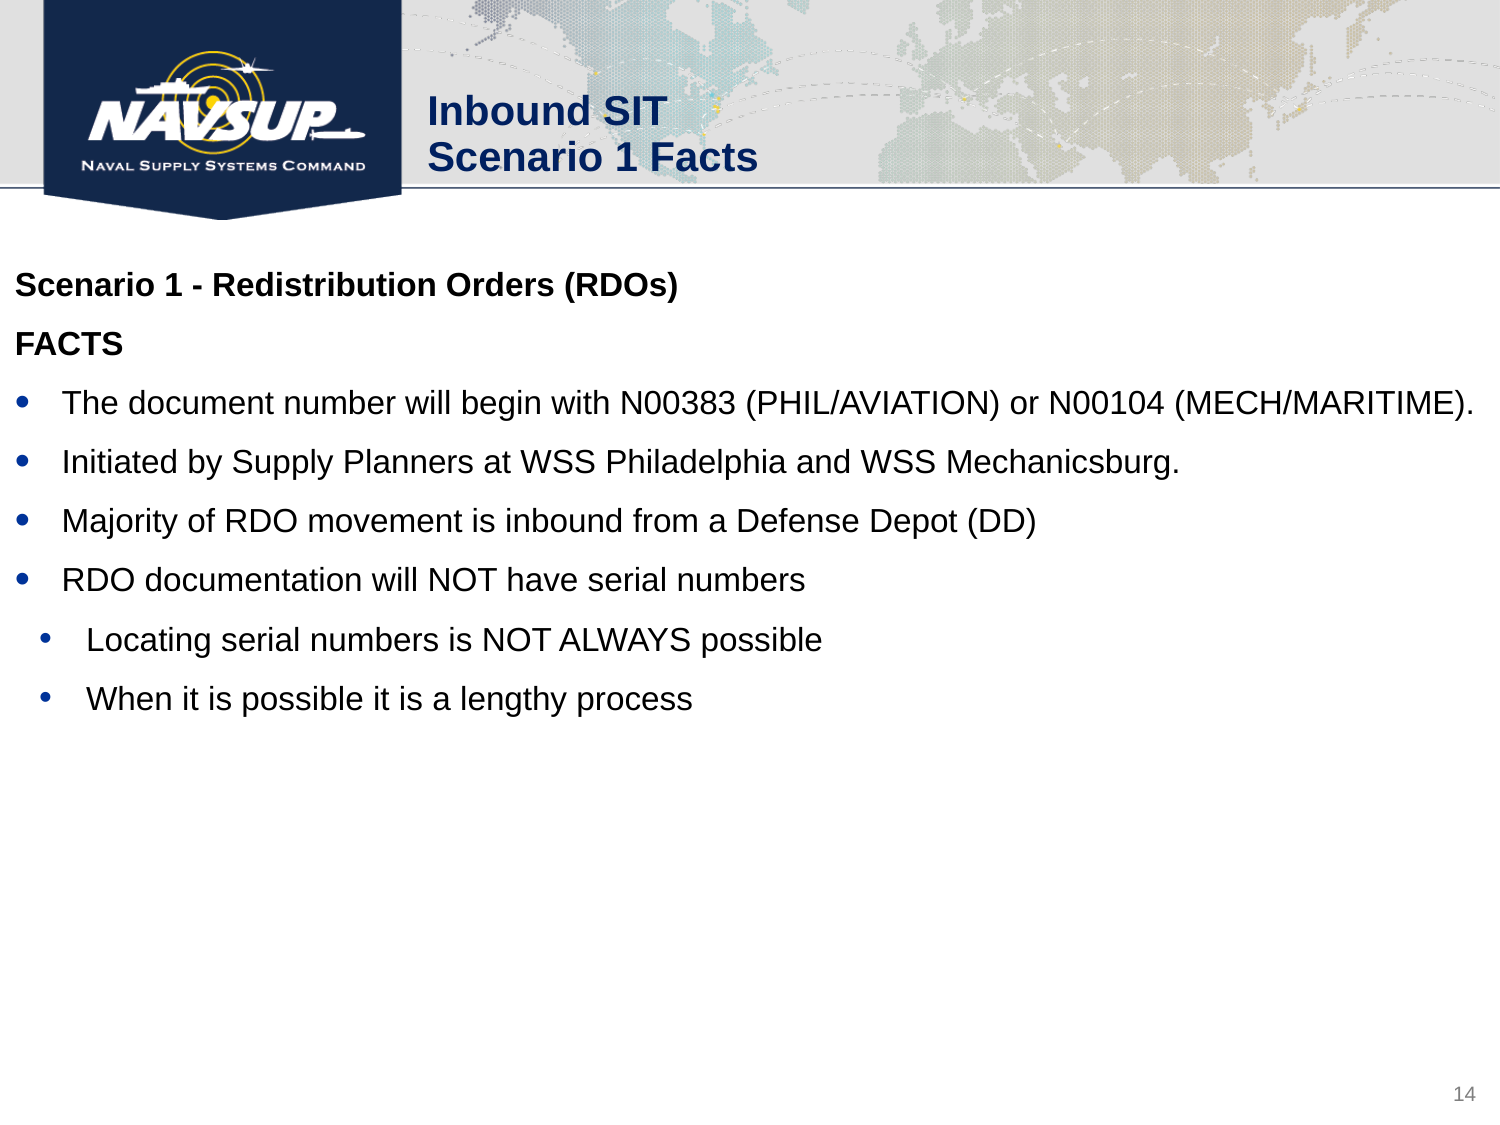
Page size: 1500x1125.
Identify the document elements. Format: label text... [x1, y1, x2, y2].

picture [0, 0, 1500, 220]
text_box Inbound SIT Scenario 1 Facts [412, 141, 1482, 188]
text_box Scenario 1 - Redistribution Orders (RDOs) FACTS The document number will begin with N00383 (PHIL/AVIATION) or N00104 (MECH/MARITIME). Initiated by Supply Planners at WSS Philadelphia and WSS Mechanicsburg. Majority of RDO movement is inbound from a Defense Depot (DD) RDO documentation will NOT have serial numbers Locating serial numbers is NOT ALWAYS possible When it is possible it is a lengthy process [0, 255, 1500, 854]
